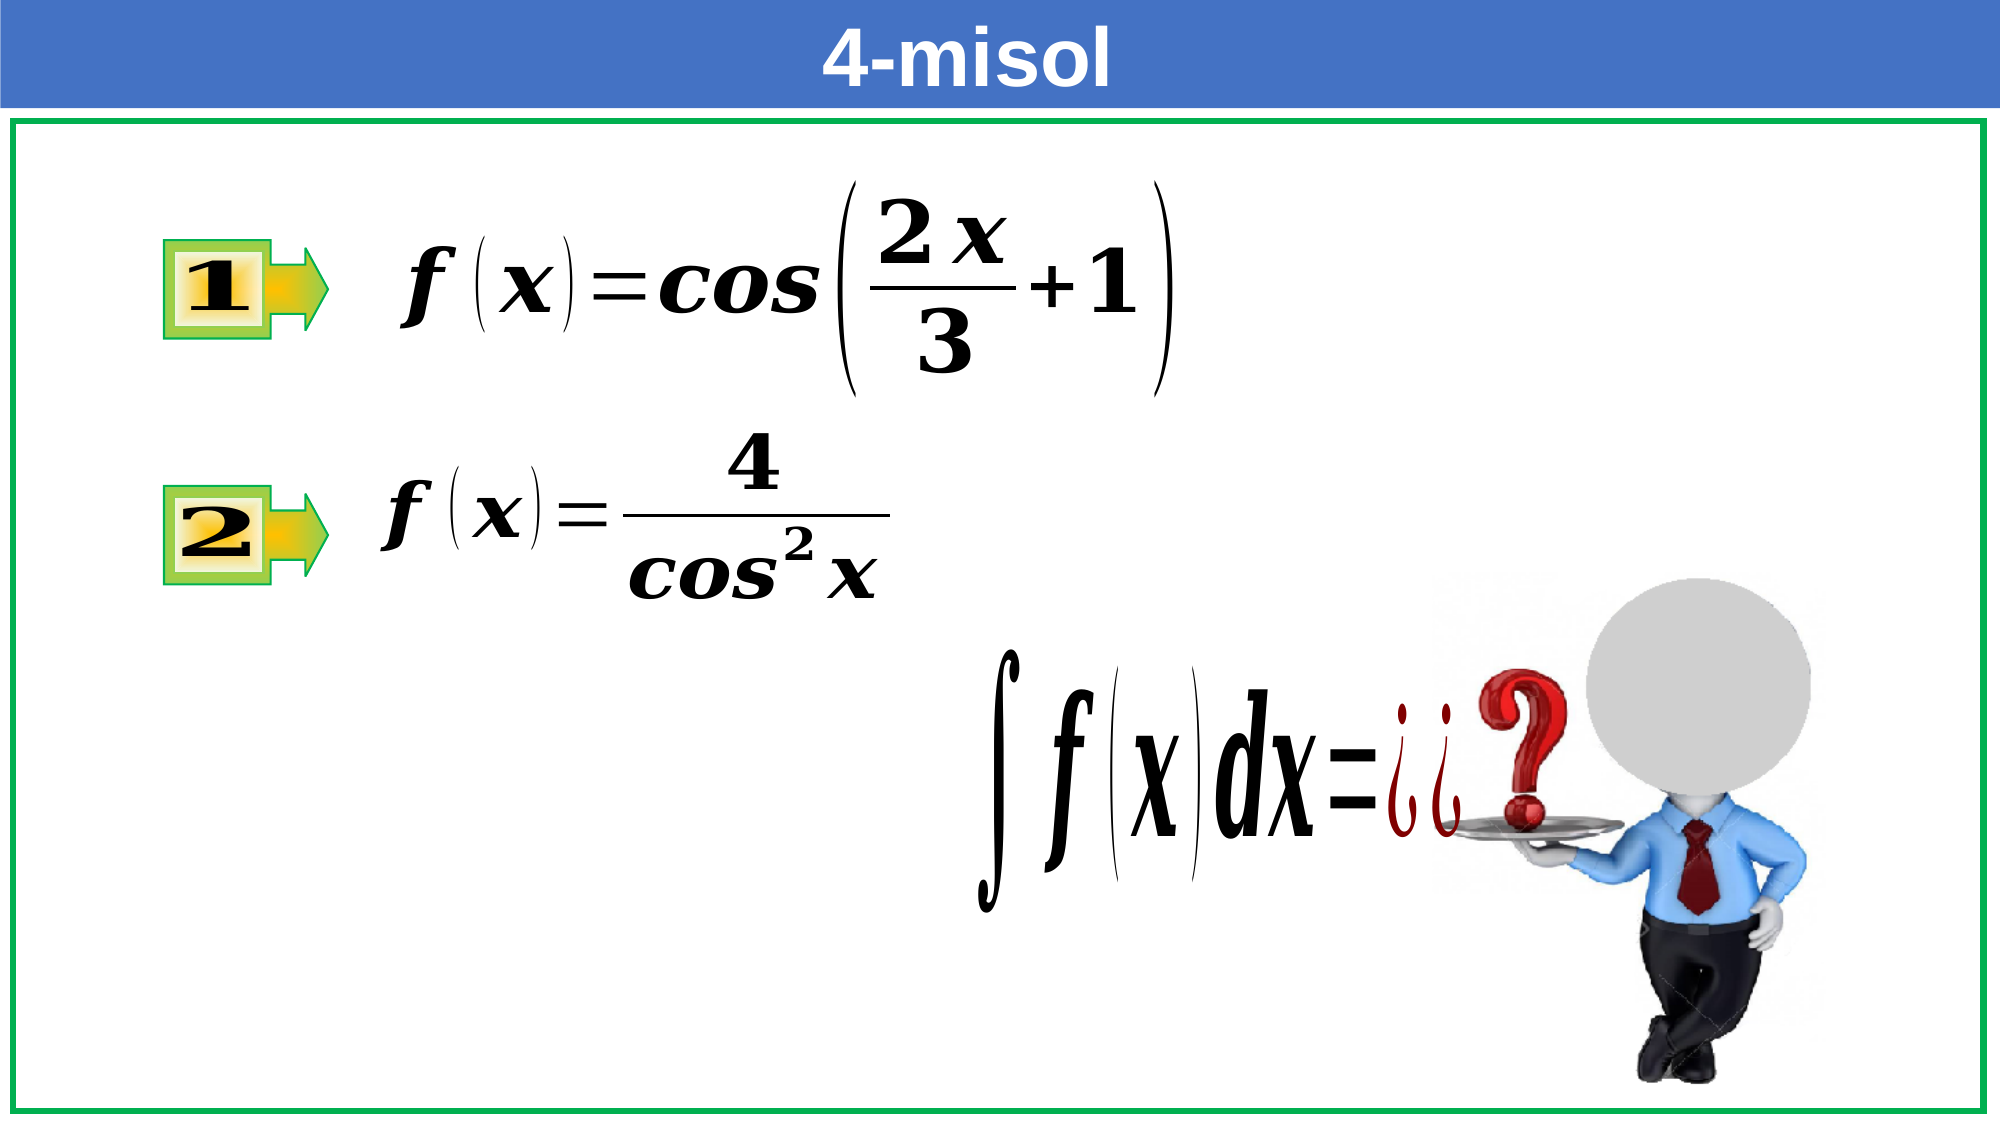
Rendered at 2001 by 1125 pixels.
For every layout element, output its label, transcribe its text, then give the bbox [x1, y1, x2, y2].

text_box [10, 118, 1987, 1114]
text_box 4-misol [808, 0, 1130, 111]
text_box [0, 0, 808, 109]
text_box [1130, 0, 2000, 109]
text_box [162, 239, 330, 340]
picture [1432, 572, 1826, 1097]
text_box [162, 484, 330, 586]
